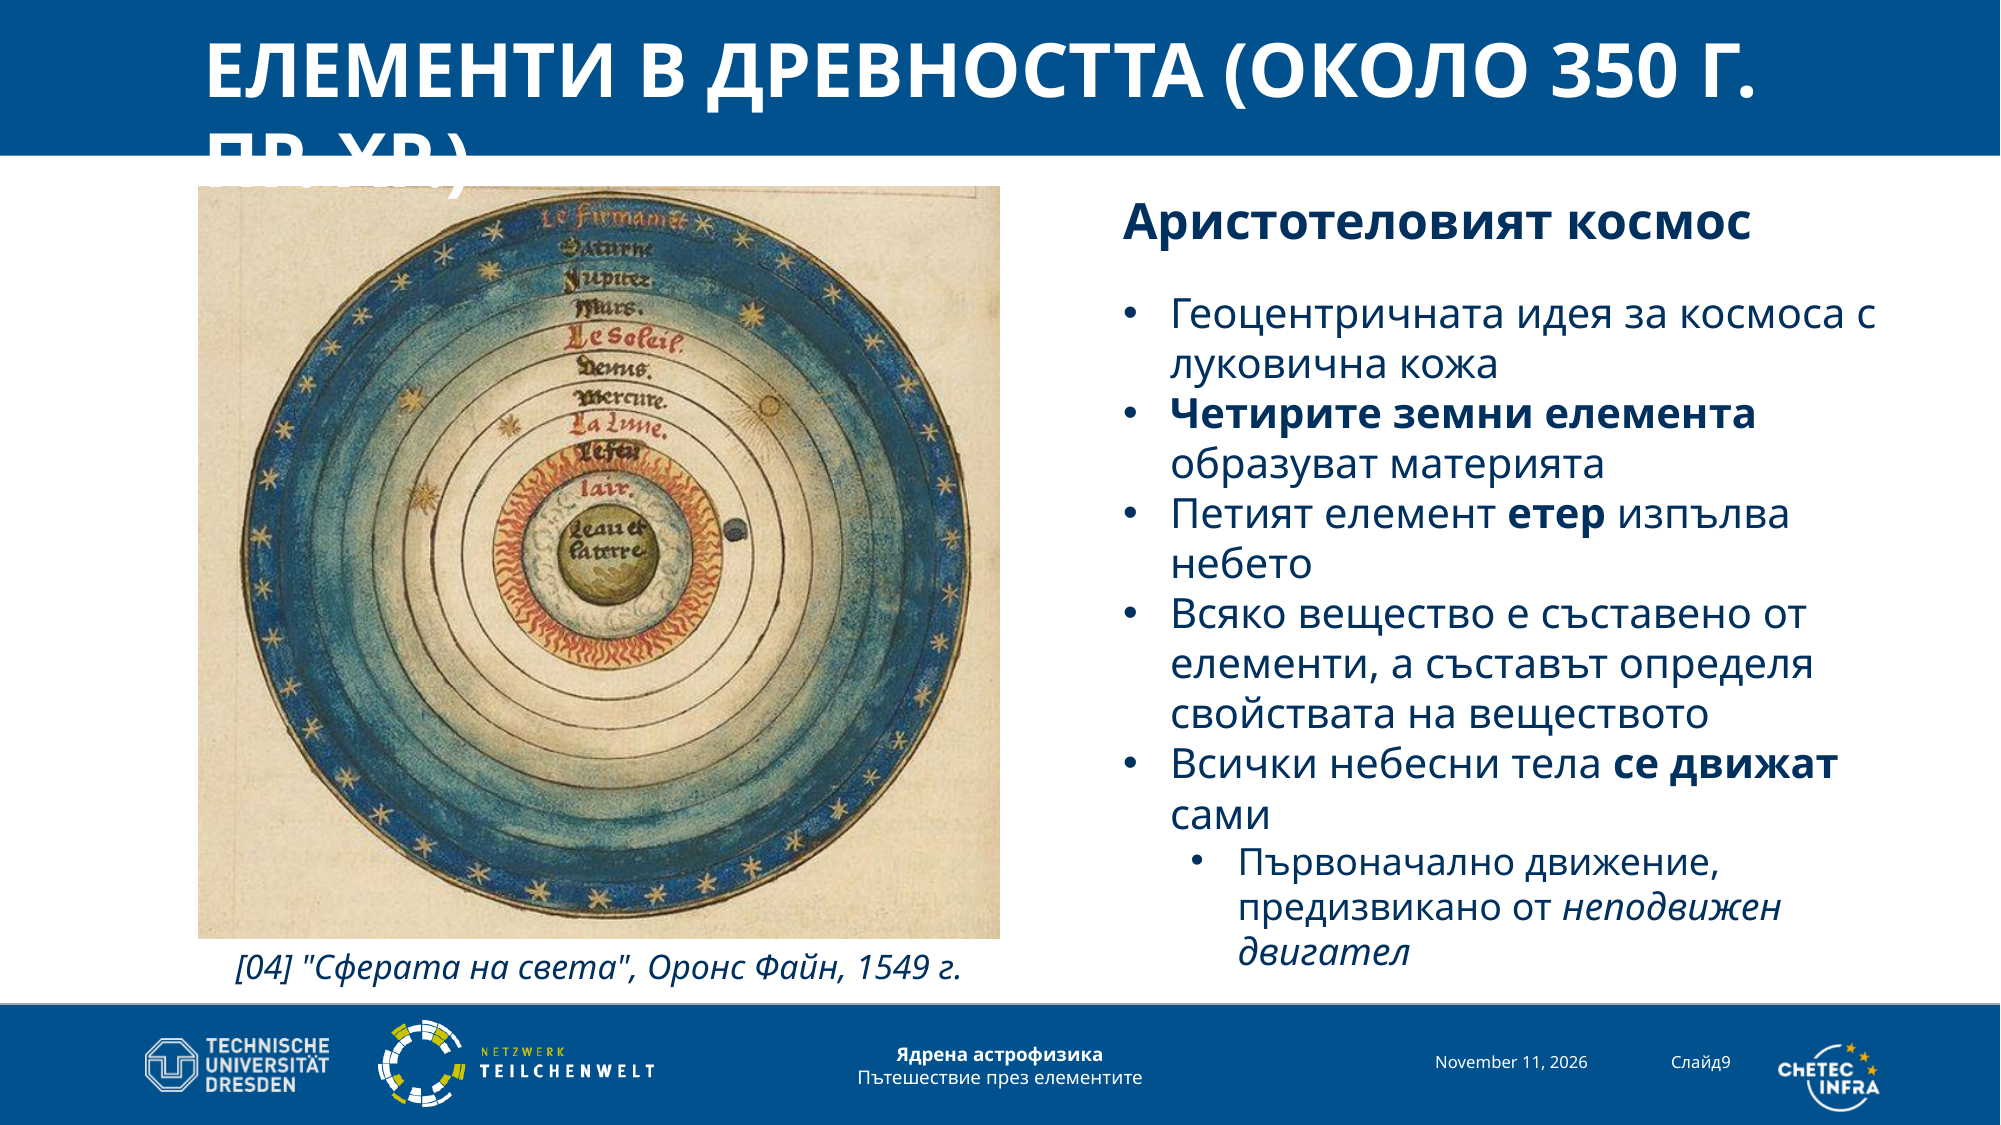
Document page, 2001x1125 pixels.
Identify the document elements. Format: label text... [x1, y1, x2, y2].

picture [378, 1020, 654, 1107]
text_box [04] "Сферата на света", Оронс Файн, 1549 г. [198, 939, 1000, 994]
text_box Аристотеловият космос Геоцентричната идея за космоса с луковична кожа Четирите земни елемента образуват материята Петият елемент етер изпълва небето Всяко вещество е съставено от елементи, а съставът определя свойствата на веществото Всички небесни тела се движат сами Първоначално движение, предизвикано от неподвижен двигател [1108, 182, 1910, 980]
picture [1778, 1033, 1880, 1121]
picture [198, 186, 1000, 939]
title Елементи в древността (около 350 г. пр. Хр.) [203, 56, 1880, 169]
